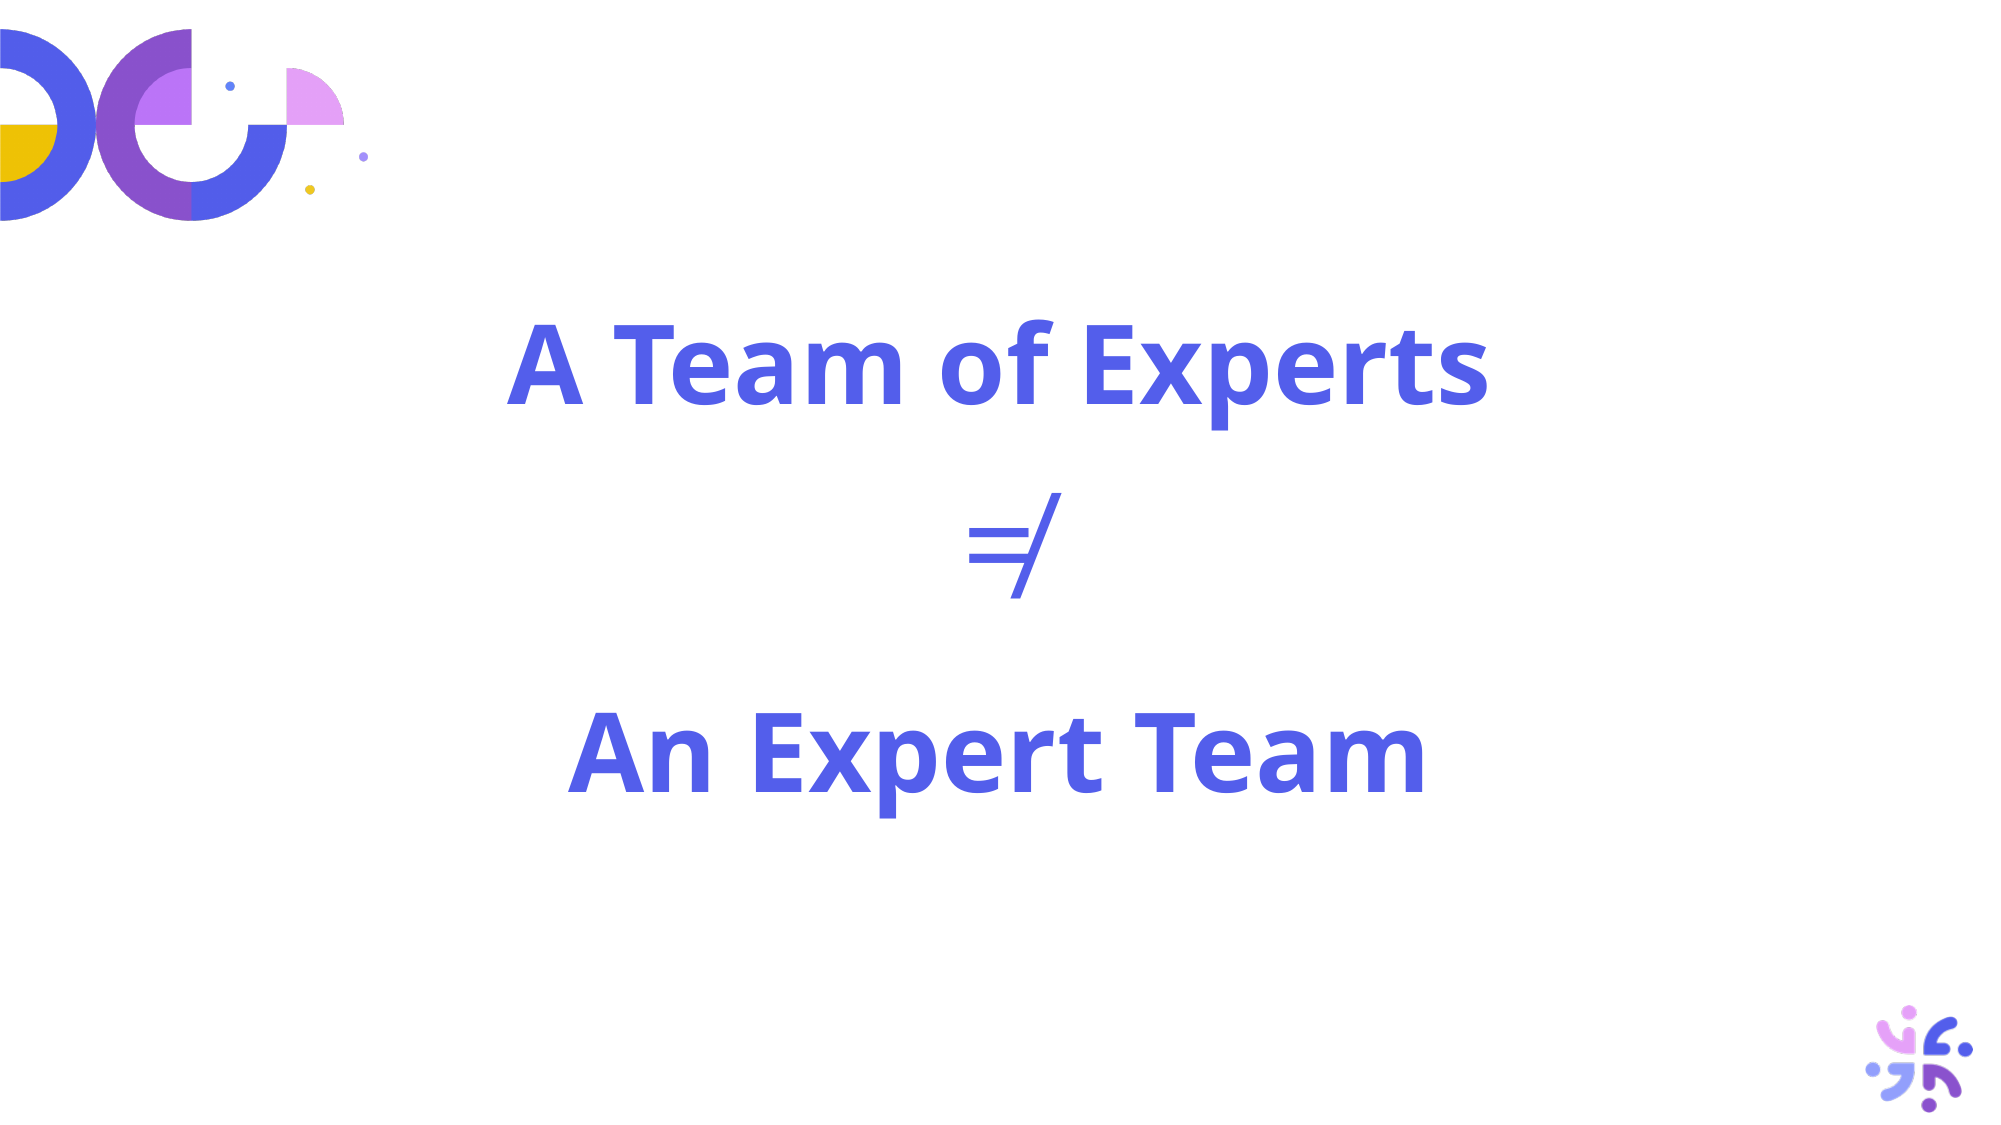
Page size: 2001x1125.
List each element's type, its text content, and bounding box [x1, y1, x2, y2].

picture [0, 29, 368, 221]
picture [1865, 1005, 1973, 1113]
title A Team of Experts ≠ An Expert Team [246, 264, 1754, 861]
